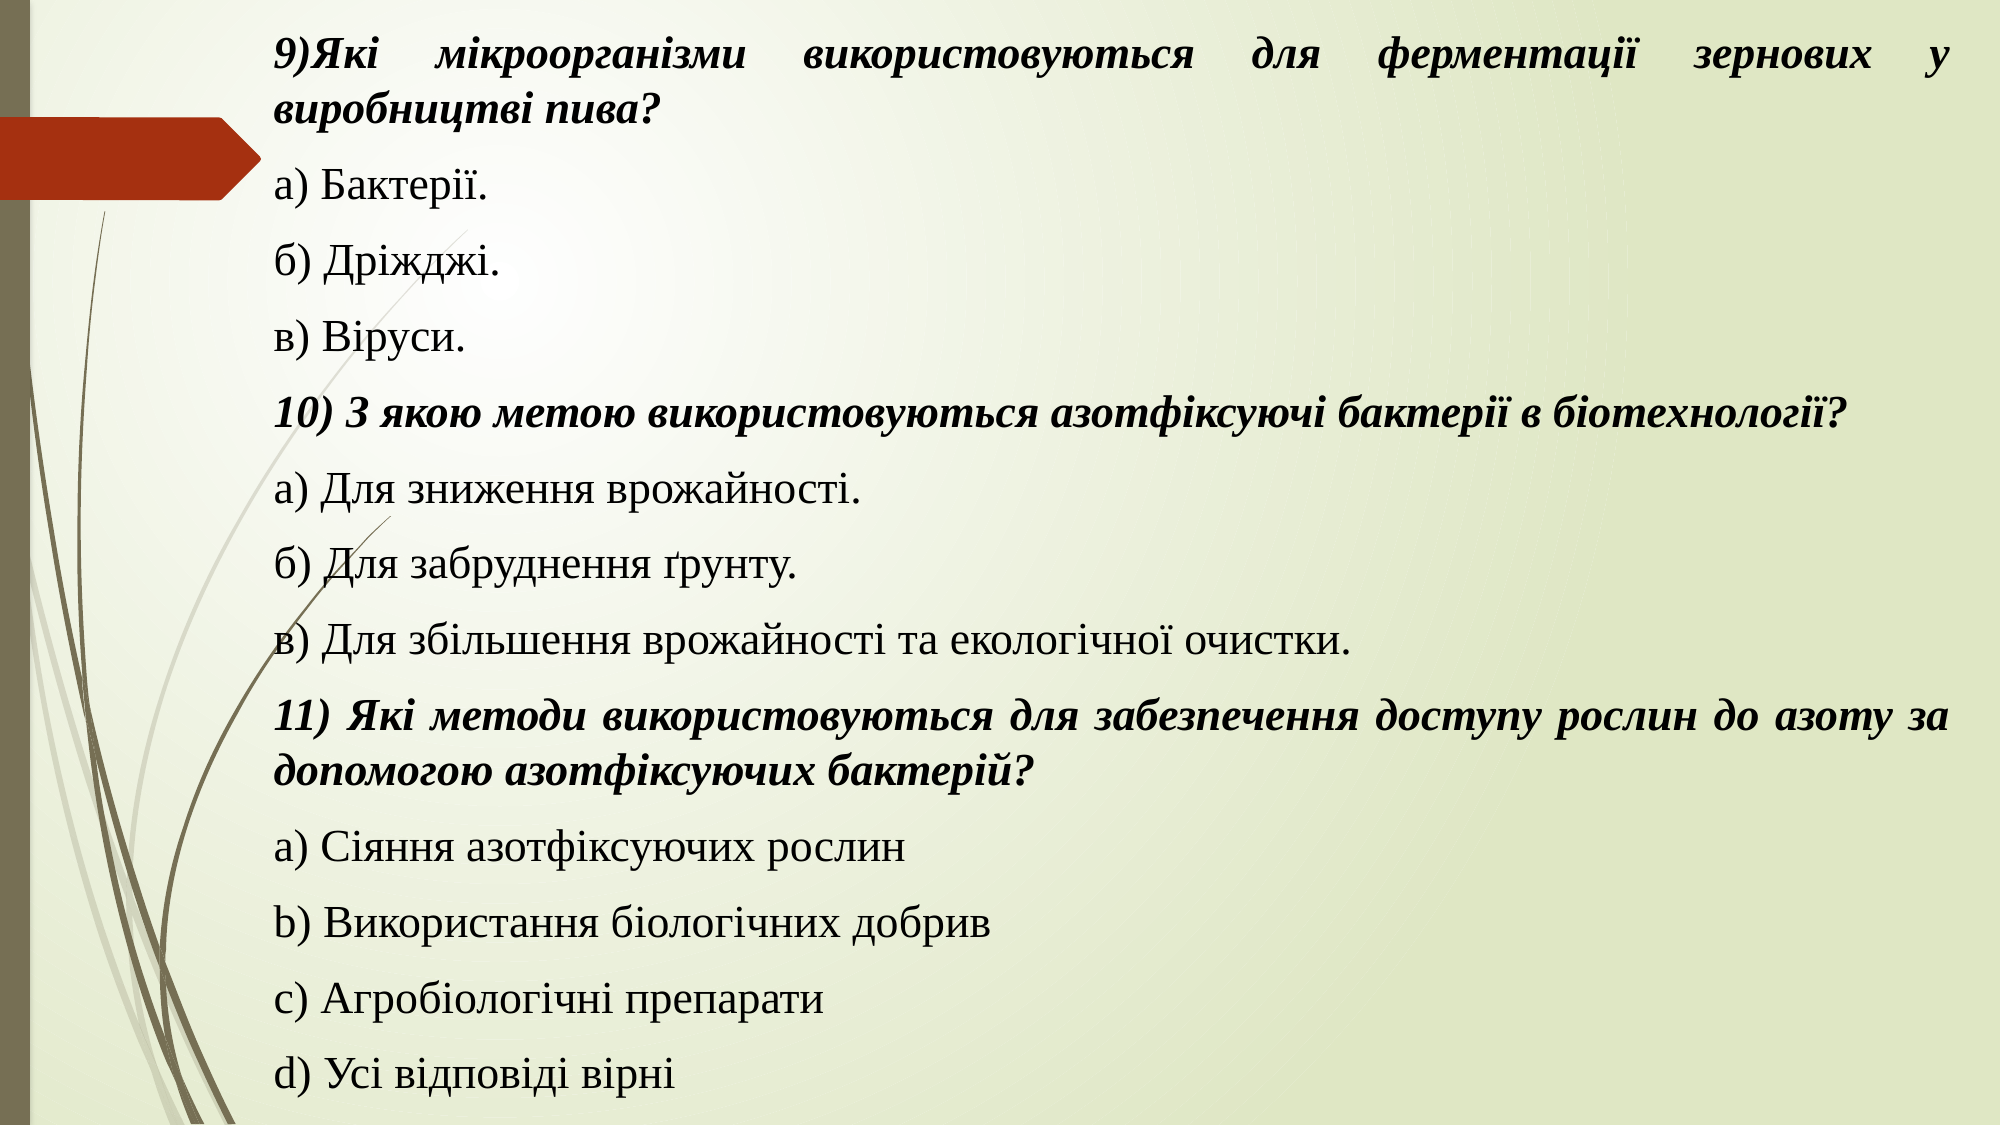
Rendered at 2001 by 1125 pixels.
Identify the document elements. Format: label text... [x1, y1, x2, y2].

list 9)Які мікроорганізми використовуються для ферментації зернових у виробництві пива? а) Бактерії. б) Дріжджі. в) Віруси. 10) З якою метою використовуються азотфіксуючі бактерії в біотехнології? а) Для зниження врожайності. б) Для забруднення ґрунту. в) Для збільшення врожайності та екологічної очистки. 11) Які методи використовуються для забезпечення доступу рослин до азоту за допомогою азотфіксуючих бактерій? a) Сіяння азотфіксуючих рослин b) Використання біологічних добрив c) Агробіологічні препарати d) Усі відповіді вірні [258, 15, 1966, 893]
